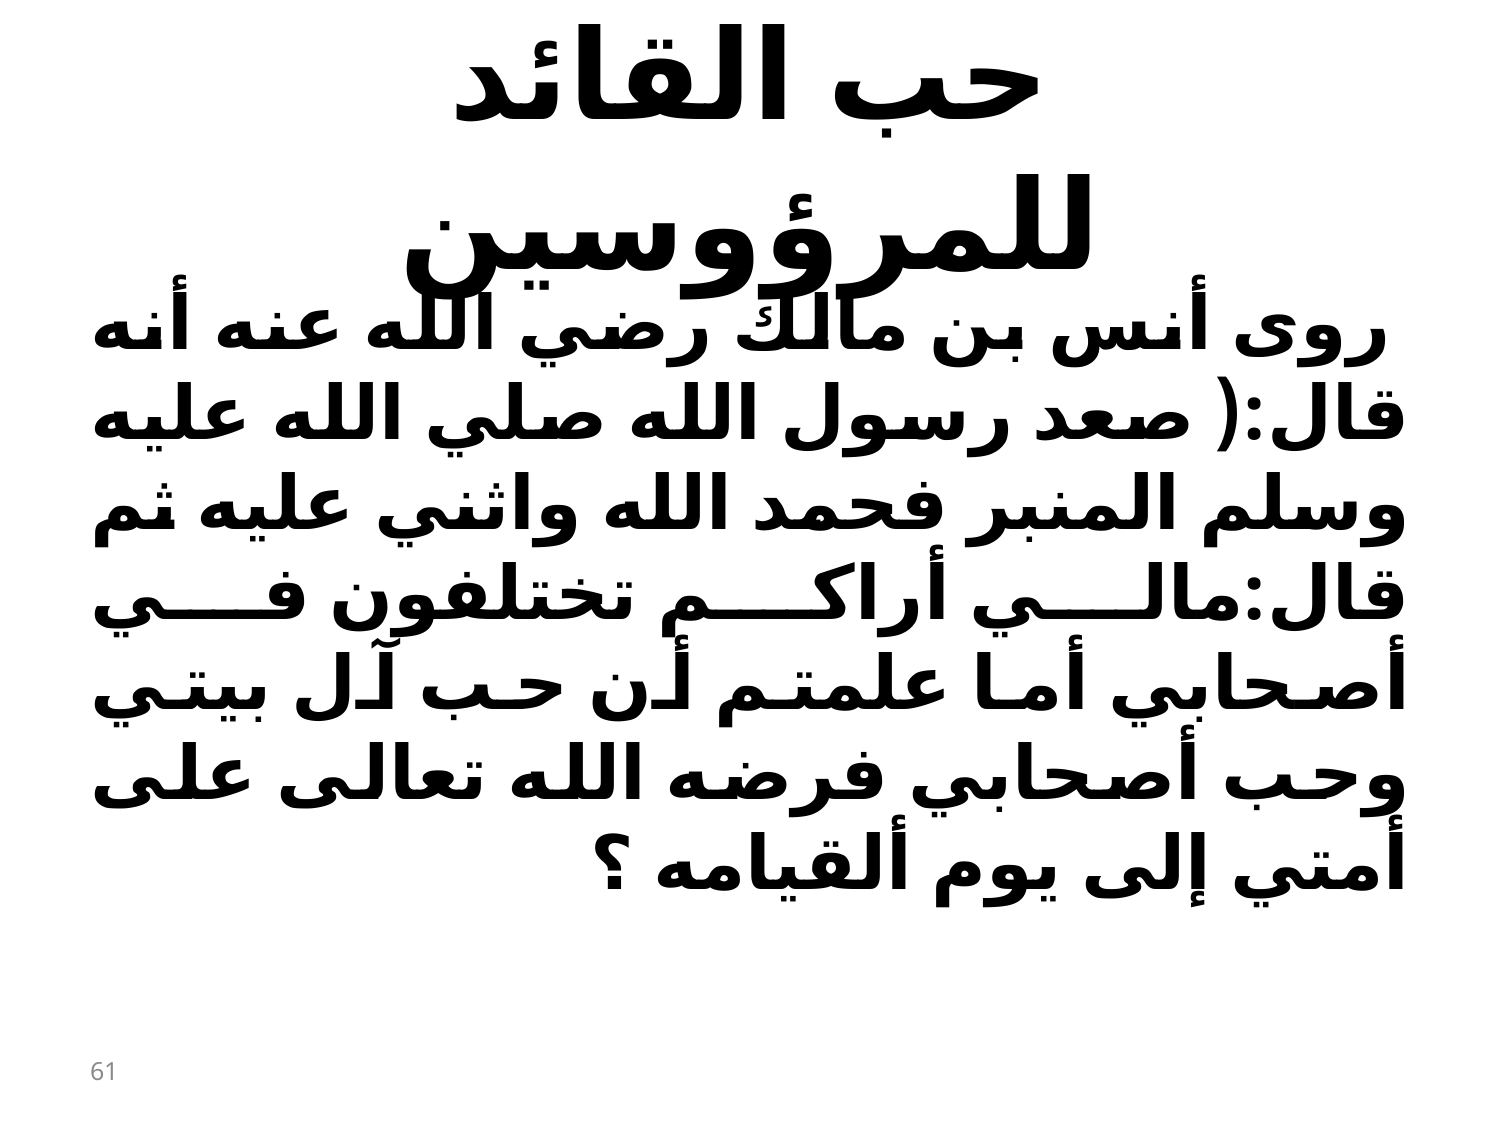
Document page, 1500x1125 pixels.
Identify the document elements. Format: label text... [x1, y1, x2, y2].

title حب القائد للمرؤوسين [75, 90, 1425, 200]
slide_number 61 [75, 1042, 425, 1103]
list روى أنس بن مالك رضي الله عنه أنه قال:( صعد رسول الله صلي الله عليه وسلم المنبر فحمد الله واثني عليه ثم قال:مالي أراكم تختلفون في أصحابي أما علمتم أن حب آل بيتي وحب أصحابي فرضه الله تعالى على أمتي إلى يوم ألقيامه ؟ [75, 267, 1425, 1075]
